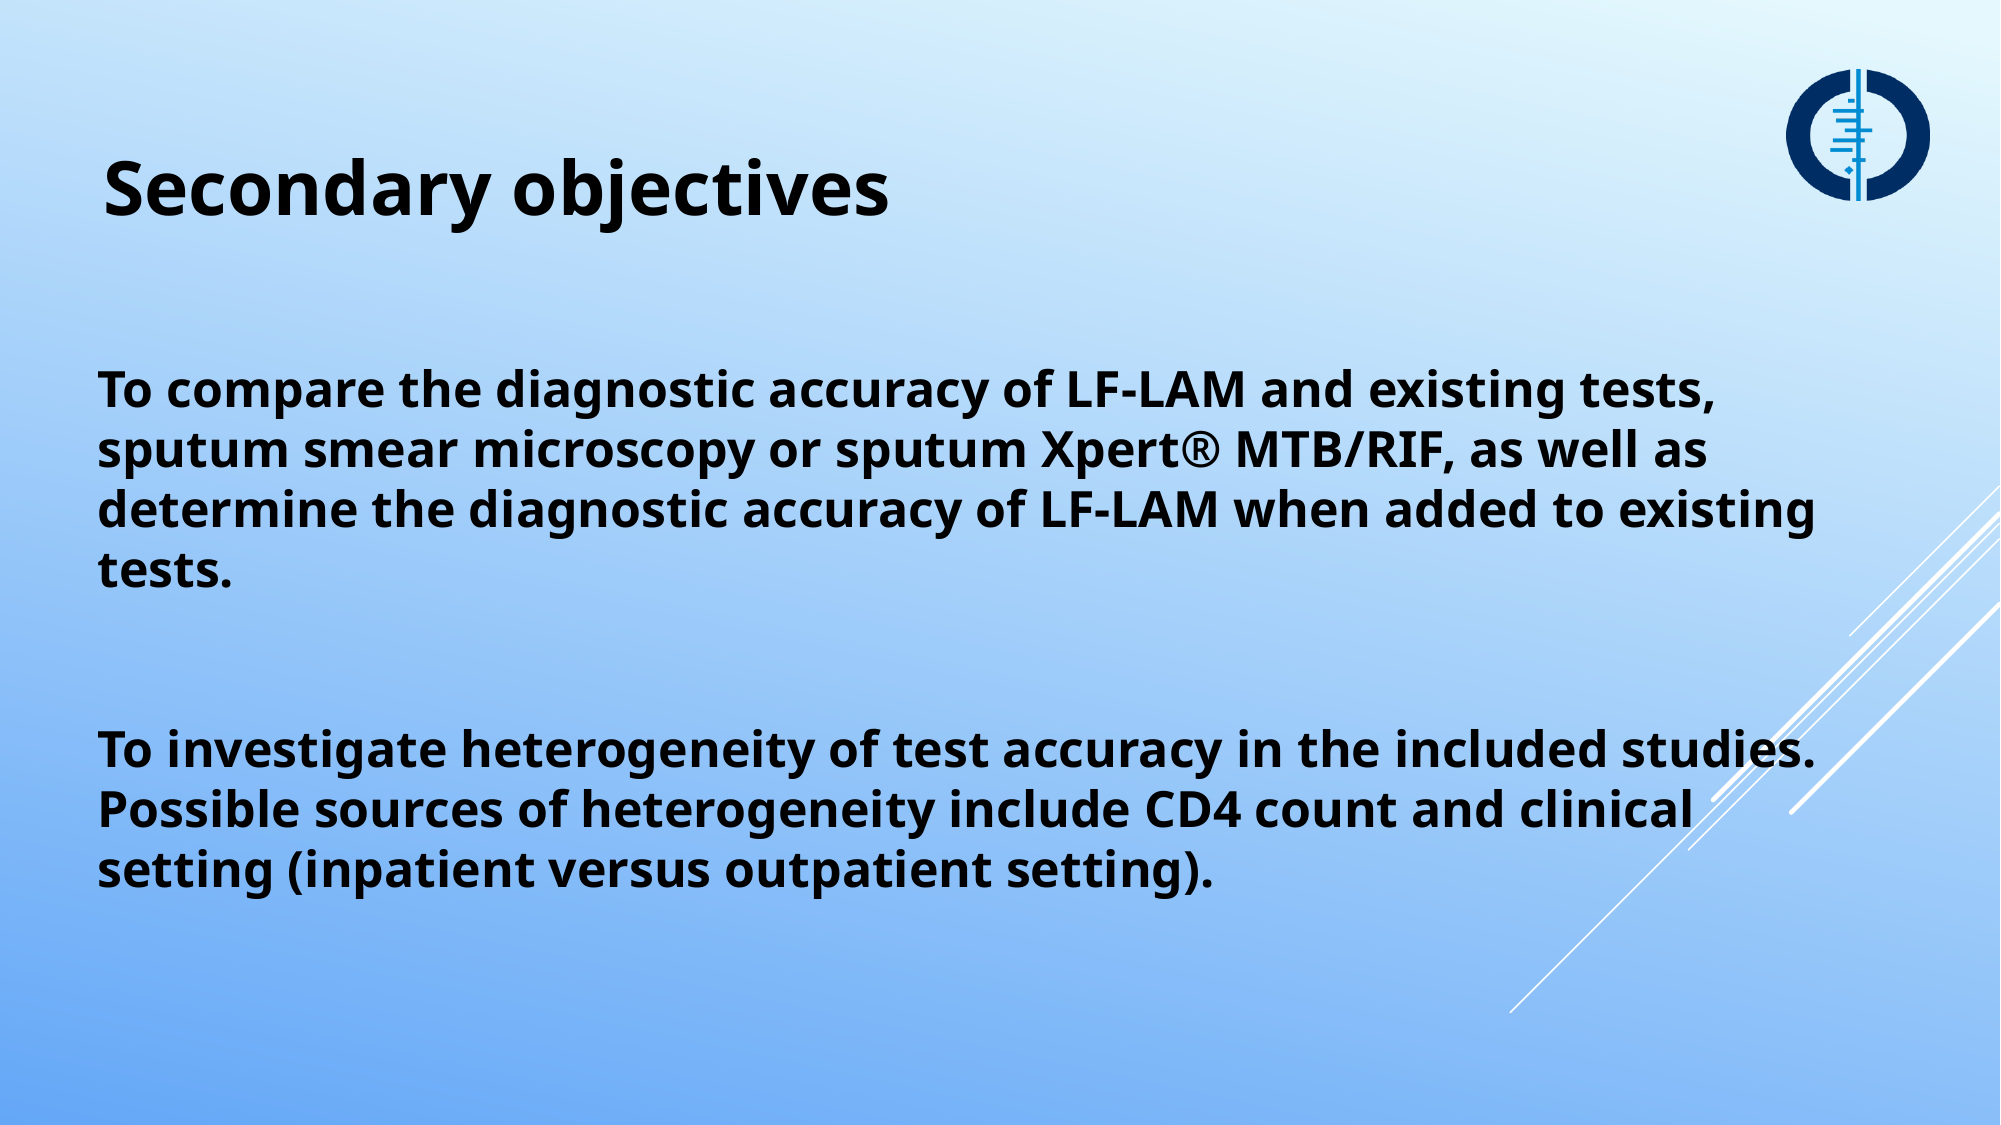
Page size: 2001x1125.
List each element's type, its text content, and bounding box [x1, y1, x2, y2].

picture [1786, 69, 1856, 201]
text_box Secondary objectives [88, 132, 907, 283]
text_box To compare the diagnostic accuracy of LF-LAM and existing tests, sputum smear microscopy or sputum Xpert® MTB/RIF, as well as determine the diagnostic accuracy of LF-LAM when added to existing tests. To investigate heterogeneity of test accuracy in the included studies. Possible sources of heterogeneity include CD4 count and clinical setting (inpatient versus outpatient setting). [82, 349, 1836, 950]
picture [1861, 69, 1930, 201]
